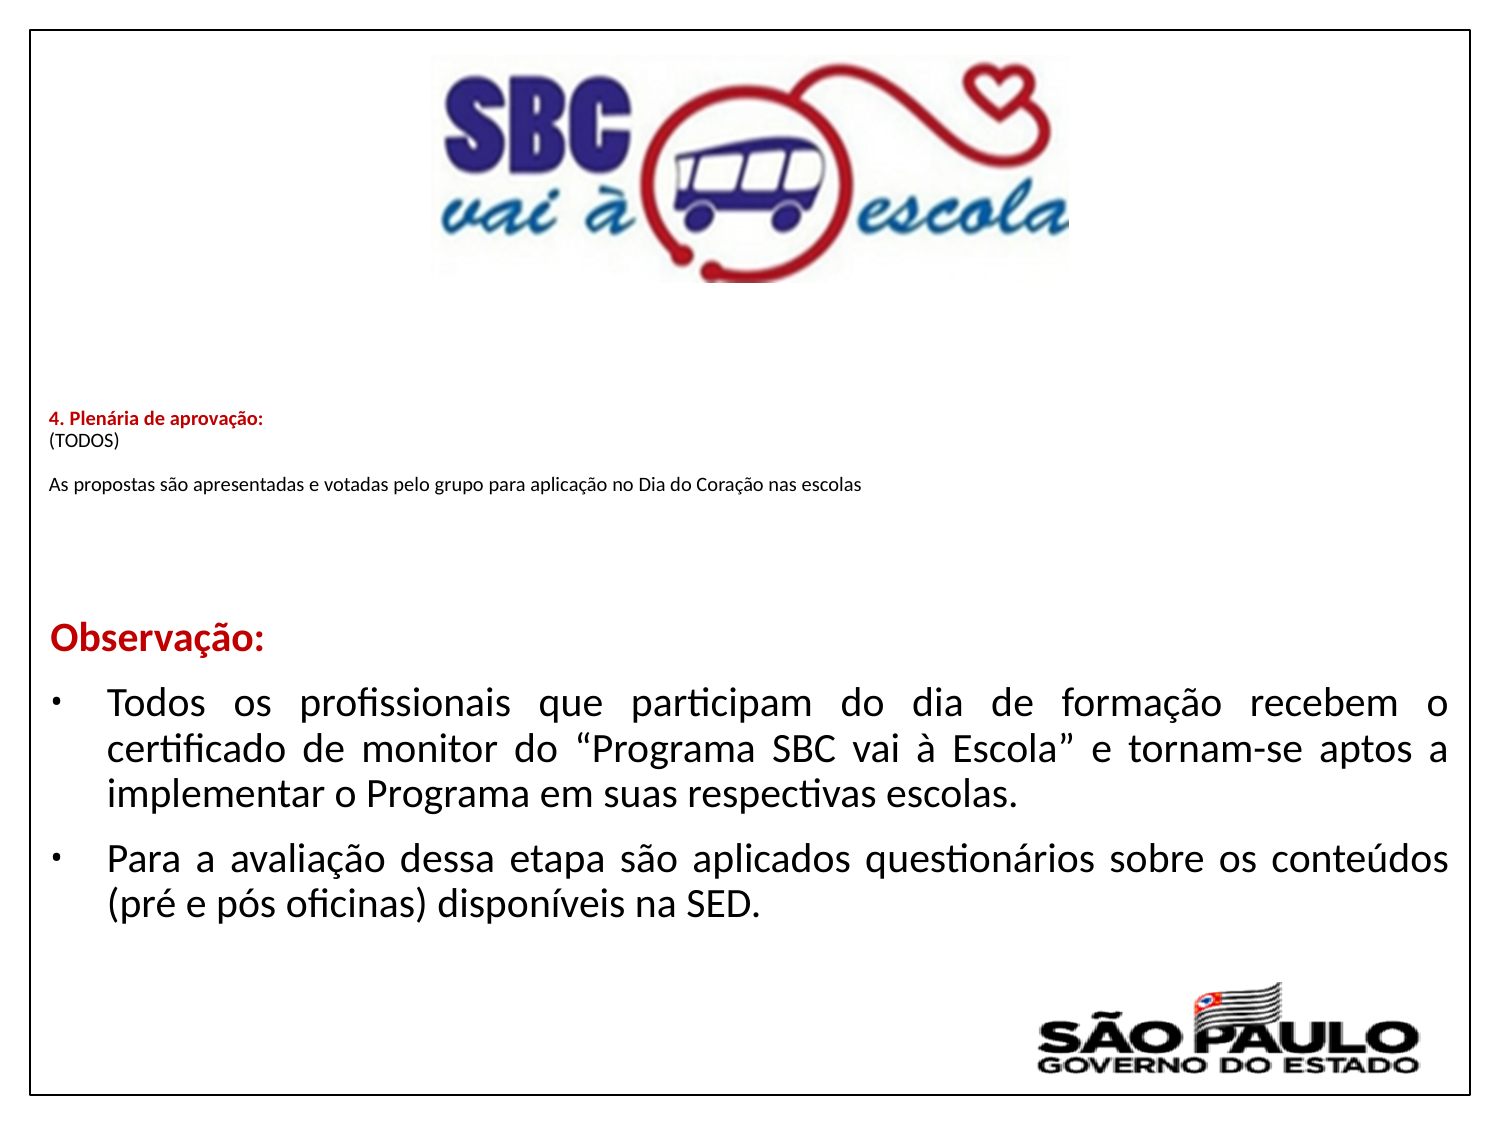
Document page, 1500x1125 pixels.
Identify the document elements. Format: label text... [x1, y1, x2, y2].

list Observação: Todos os profissionais que participam do dia de formação recebem o certificado de monitor do “Programa SBC vai à Escola” e tornam-se aptos a implementar o Programa em suas respectivas escolas. Para a avaliação dessa etapa são aplicados questionários sobre os conteúdos (pré e pós oficinas) disponíveis na SED. [35, 607, 1465, 963]
picture [1000, 982, 1464, 1083]
text_box [0, 0, 1500, 75]
picture [431, 55, 1069, 283]
title 4. Plenária de aprovação: (TODOS) As propostas são apresentadas e votadas pelo grupo para aplicação no Dia do Coração nas escolas [33, 400, 1463, 529]
